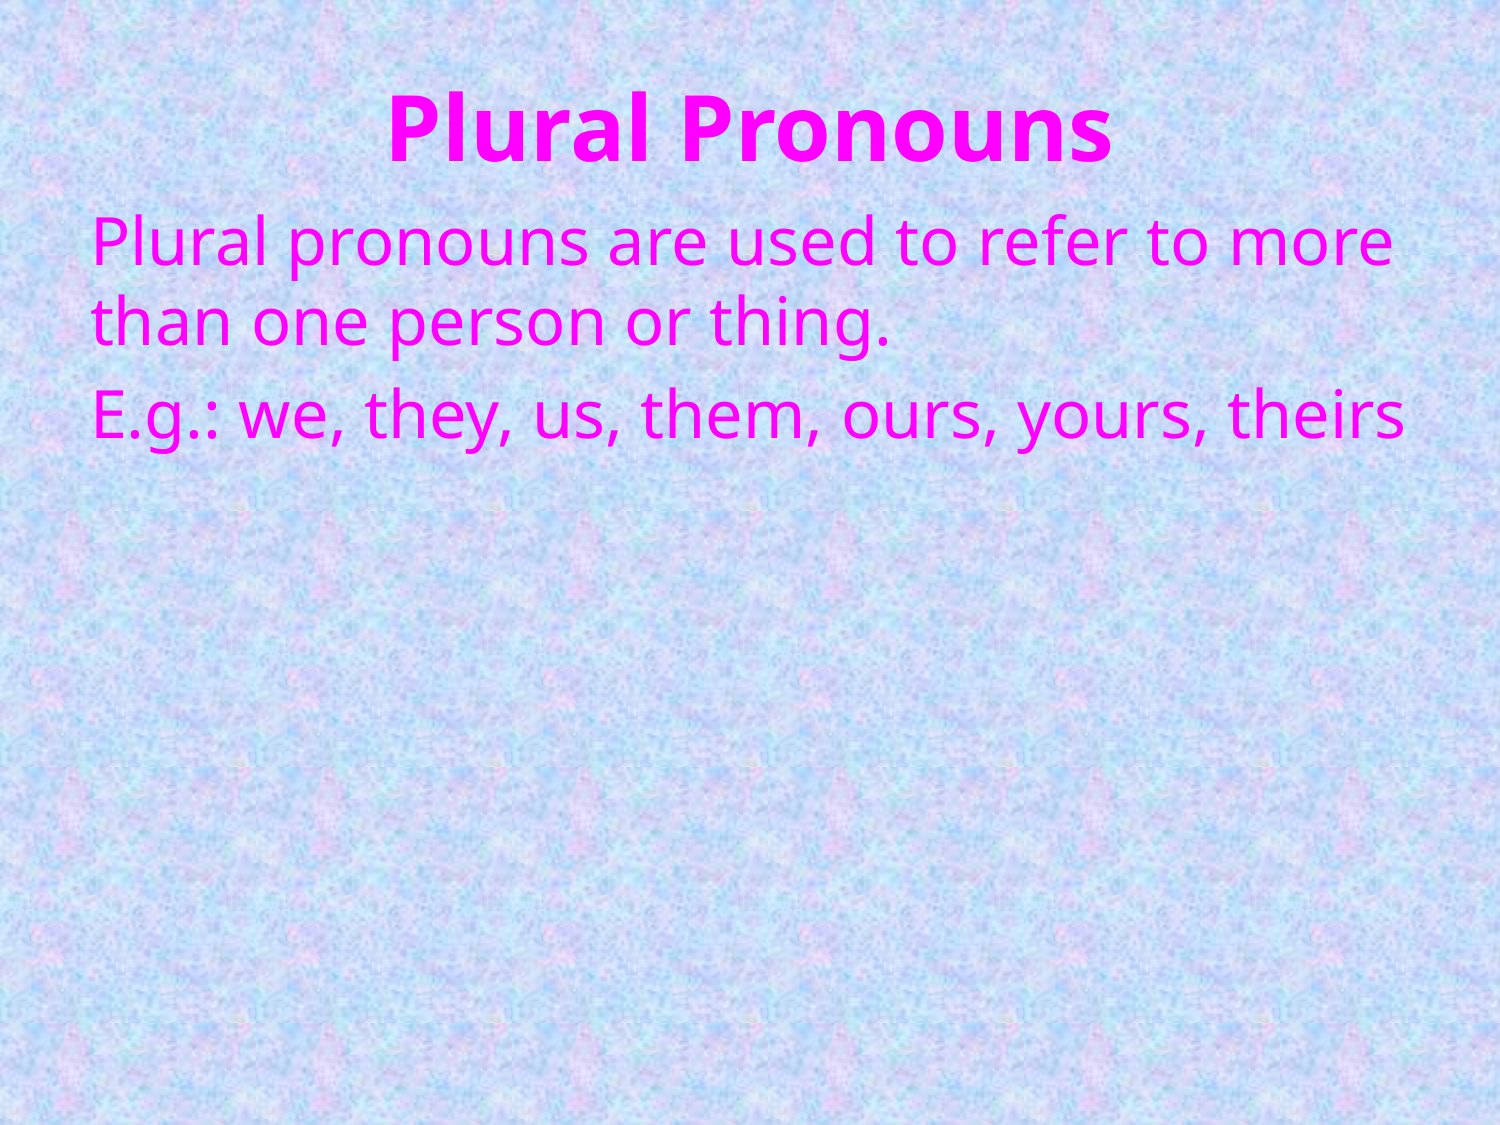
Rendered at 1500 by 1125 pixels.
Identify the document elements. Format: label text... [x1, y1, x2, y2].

title Plural Pronouns [75, 30, 1425, 191]
picture [0, 0, 1500, 1125]
list Plural pronouns are used to refer to more than one person or thing. E.g.: we, they, us, them, ours, yours, theirs [75, 191, 1425, 934]
